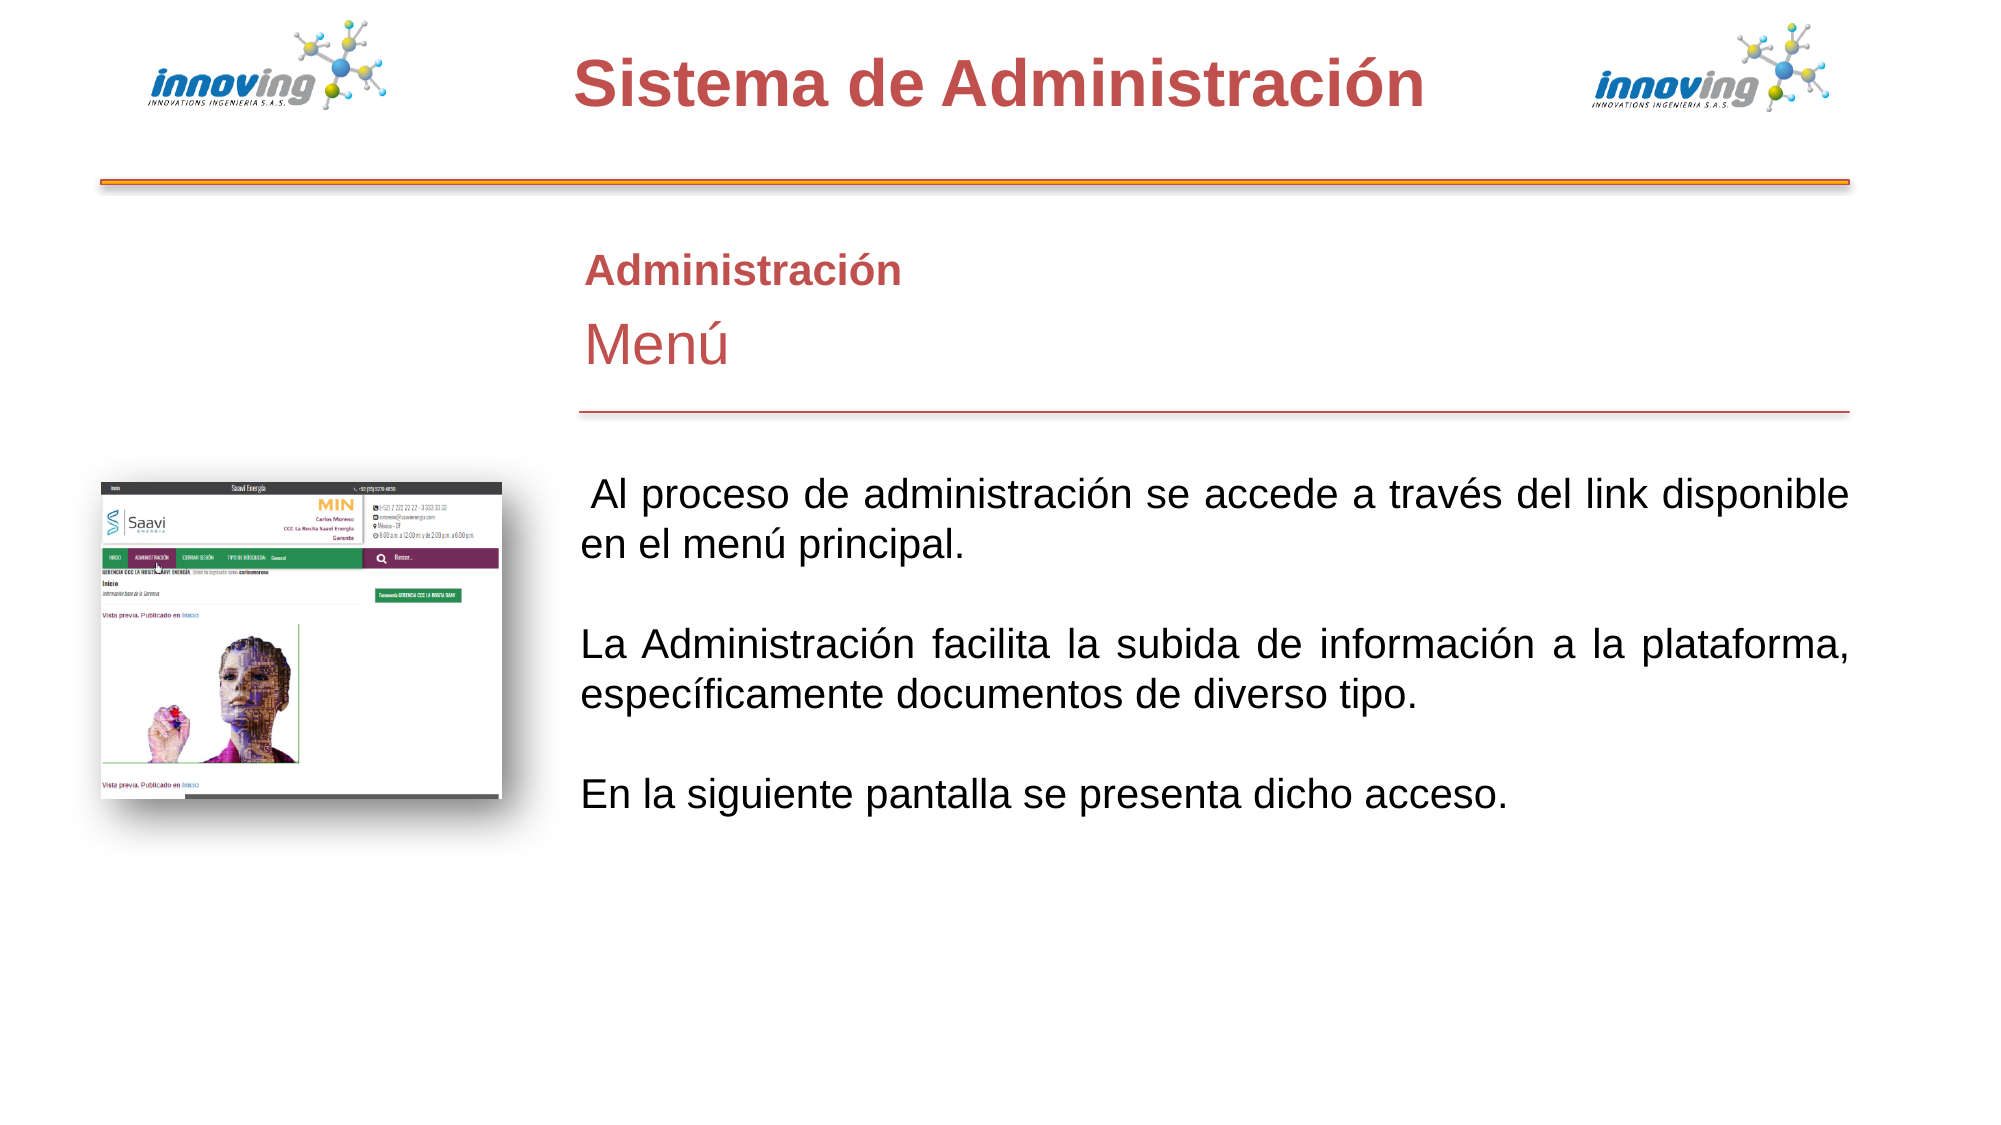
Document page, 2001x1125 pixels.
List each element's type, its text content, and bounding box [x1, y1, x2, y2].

picture [148, 20, 388, 110]
text_box Sistema de Administración [137, 17, 1863, 150]
text_box Administración Menú [569, 233, 882, 384]
text_box [100, 179, 1850, 185]
text_box Al proceso de administración se accede a través del link disponible en el menú principal. La Administración facilita la subida de información a la plataforma, específicamente documentos de diverso tipo. En la siguiente pantalla se presenta dicho acceso. [509, 459, 1866, 1084]
picture [100, 482, 502, 799]
picture [1591, 22, 1831, 113]
